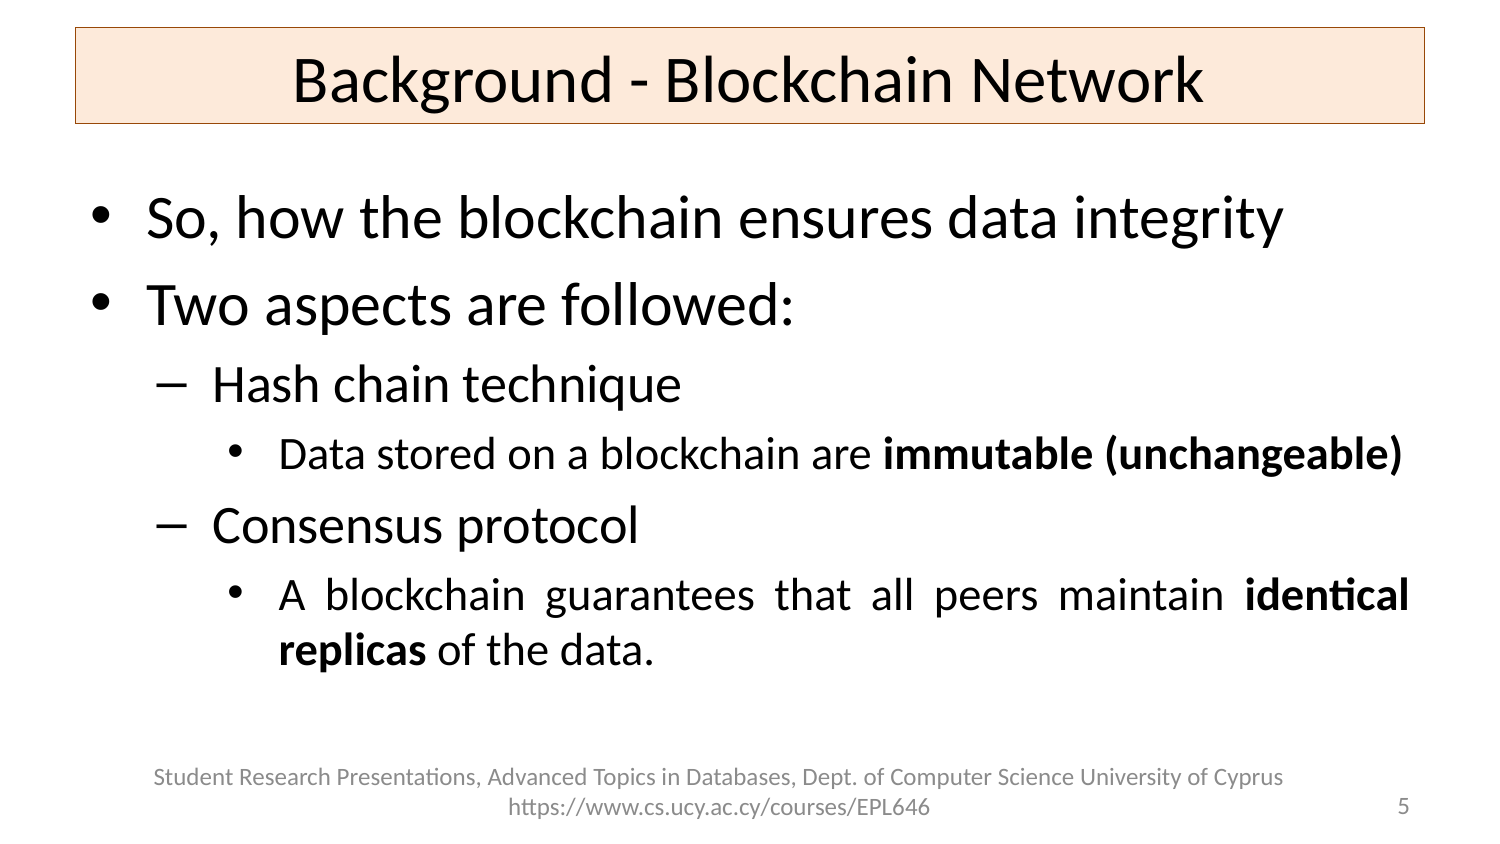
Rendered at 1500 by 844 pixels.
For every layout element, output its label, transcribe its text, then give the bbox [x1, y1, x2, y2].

footer Student Research Presentations, Advanced Topics in Databases, Dept. of Computer Science University of Cyprus https://www.cs.ucy.ac.cy/courses/EPL646 [75, 753, 1365, 827]
title Background - Blockchain Network [75, 27, 1425, 124]
list So, how the blockchain ensures data integrity Two aspects are followed: Hash chain technique Data stored on a blockchain are immutable (unchangeable) Consensus protocol A blockchain guarantees that all peers maintain identical replicas of the data. [75, 169, 1425, 726]
slide_number 5 [1074, 782, 1425, 827]
